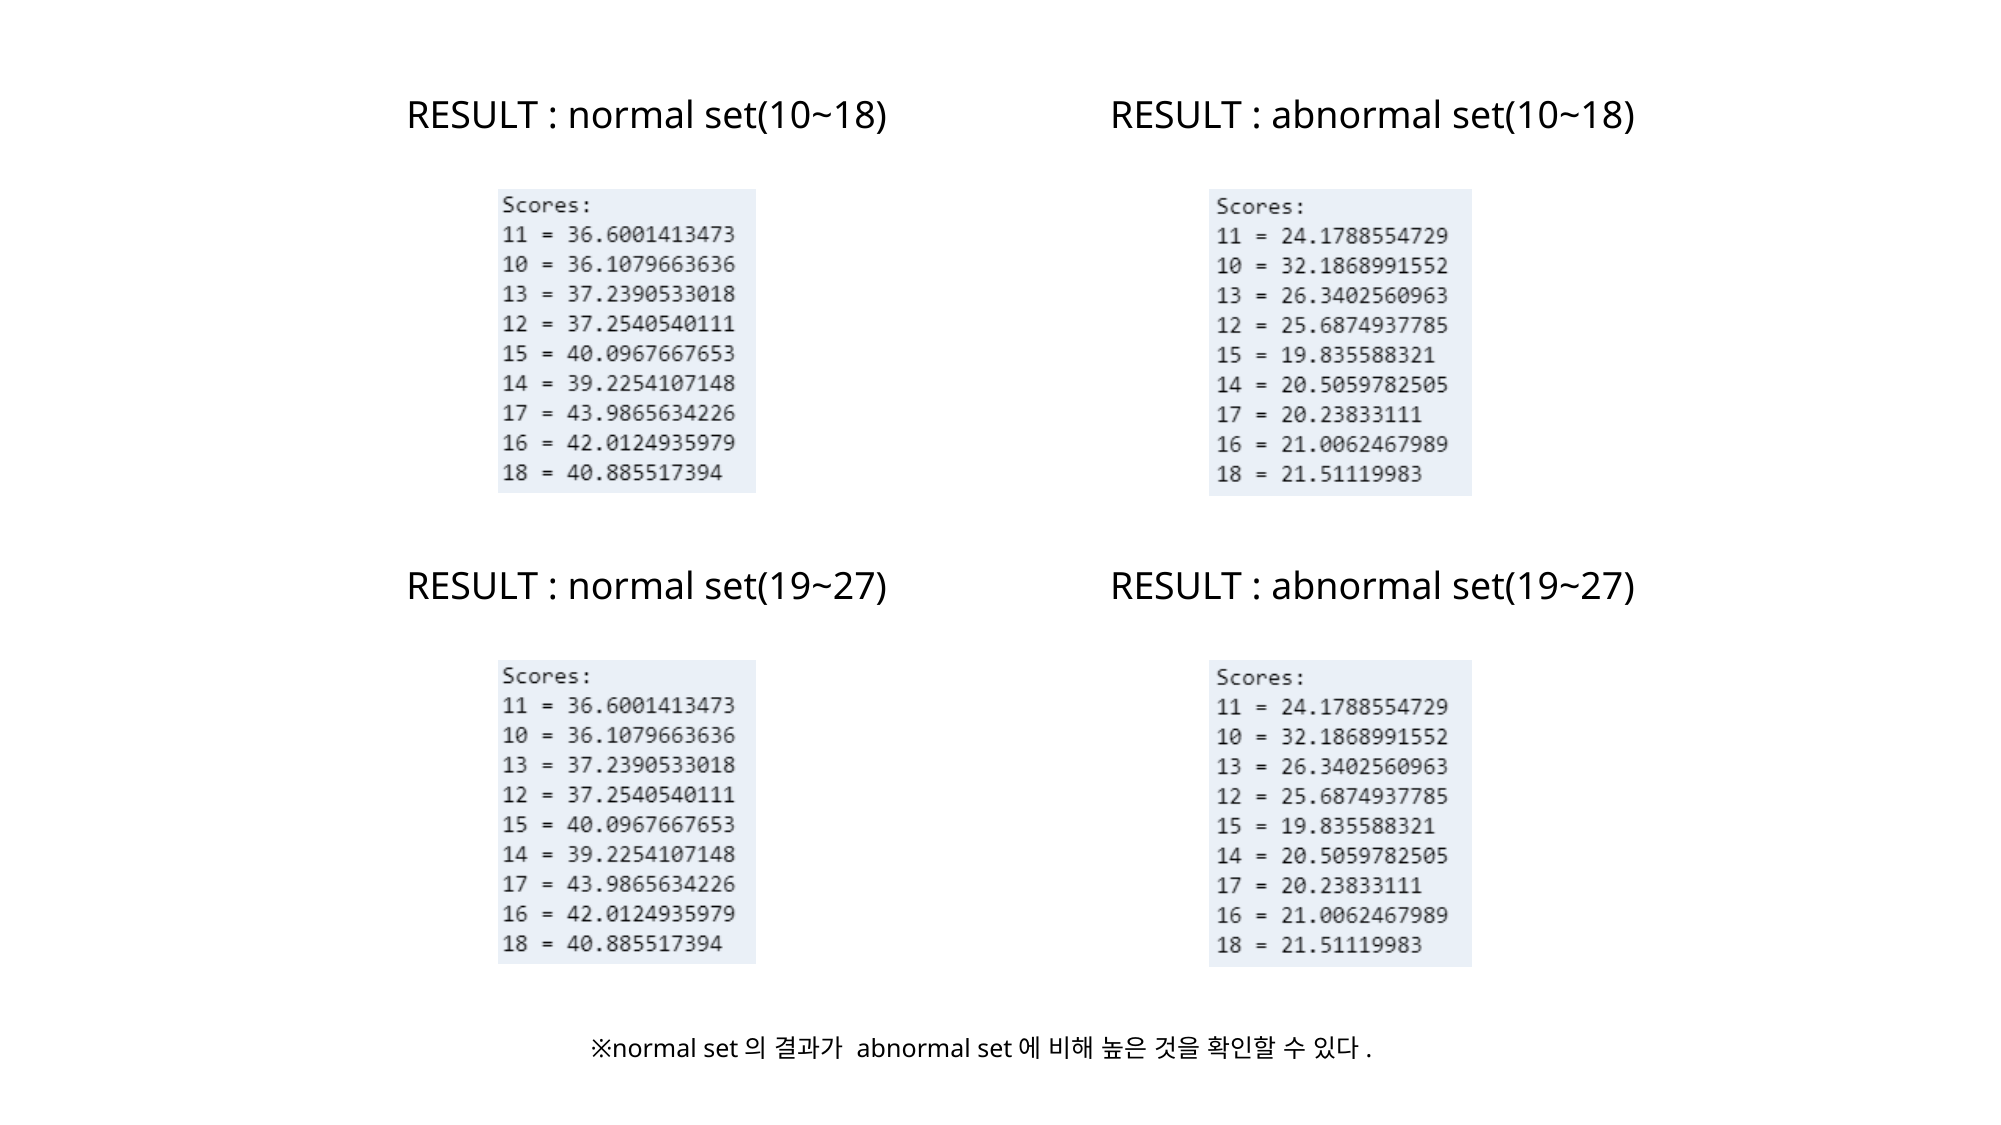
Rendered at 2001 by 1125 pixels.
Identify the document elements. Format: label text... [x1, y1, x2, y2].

text_box ※normal set의 결과가 abnormal set에 비해 높은 것을 확인할 수 있다. [576, 1025, 1387, 1071]
picture [1209, 189, 1472, 496]
text_box RESULT : abnormal set(19~27) [1095, 554, 1651, 615]
text_box RESULT : normal set(19~27) [391, 554, 903, 615]
picture [1209, 660, 1472, 967]
picture [498, 660, 756, 964]
picture [498, 189, 756, 493]
text_box RESULT : normal set(10~18) [391, 83, 903, 144]
text_box RESULT : abnormal set(10~18) [1095, 83, 1651, 144]
